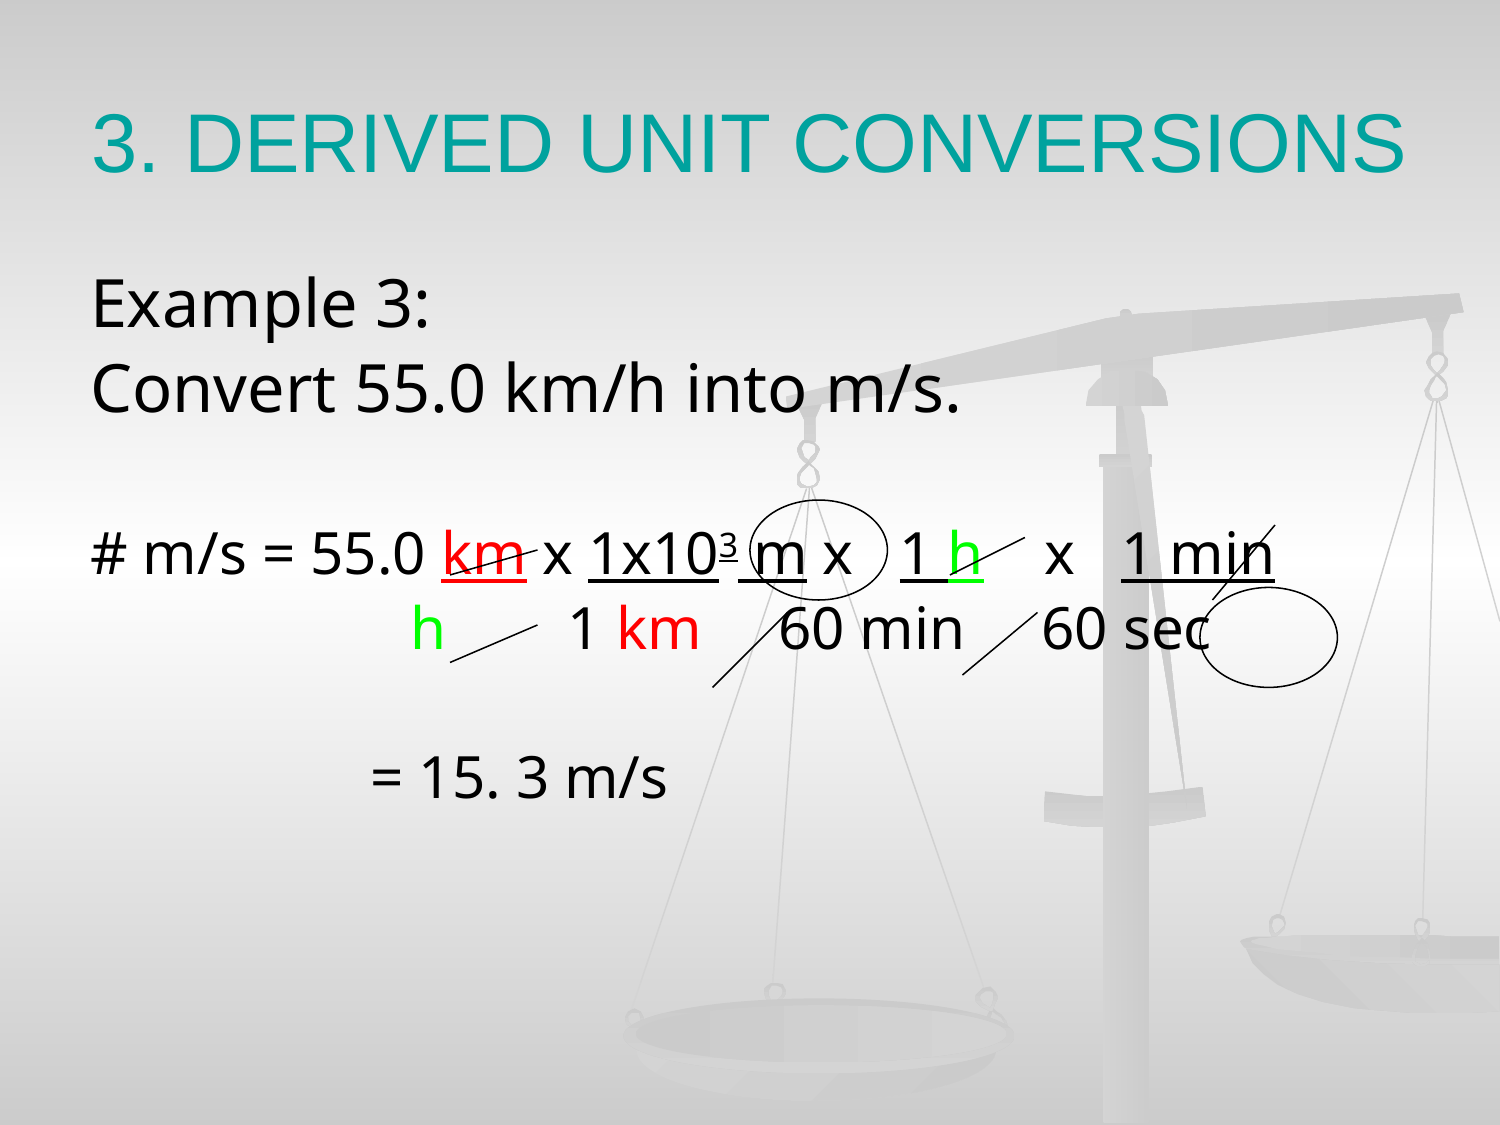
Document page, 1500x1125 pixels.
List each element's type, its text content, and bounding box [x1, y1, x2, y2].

title 3. DERIVED UNIT CONVERSIONS [74, 45, 1426, 234]
text_box [1199, 587, 1338, 688]
list Example 3: Convert 55.0 km/h into m/s. # m/s = 55.0 km x 1x103 m x 1 h x 1 min h 1 km 60 min 60 sec = 15. 3 m/s [74, 262, 1426, 1006]
text_box [749, 500, 888, 601]
